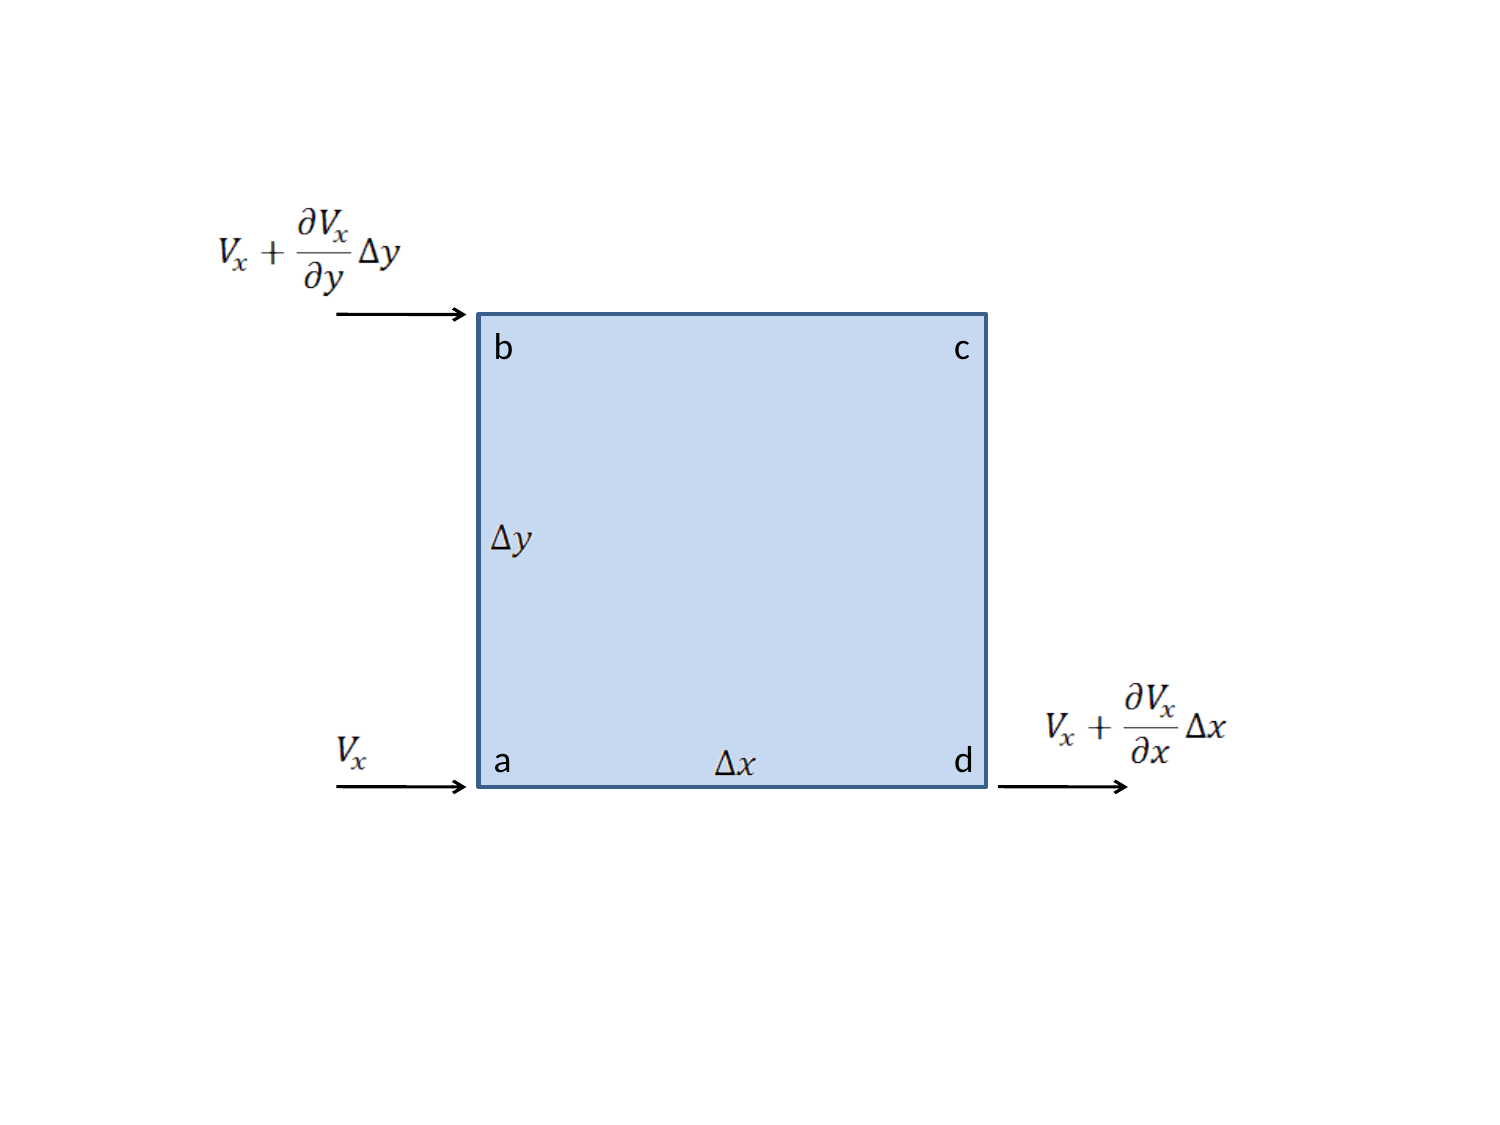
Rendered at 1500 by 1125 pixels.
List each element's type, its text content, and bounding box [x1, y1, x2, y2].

text_box a [478, 727, 527, 788]
picture [714, 739, 759, 790]
picture [218, 205, 402, 306]
text_box [476, 312, 988, 789]
text_box b [478, 314, 529, 374]
picture [336, 727, 370, 779]
text_box c [939, 314, 985, 374]
picture [489, 515, 535, 566]
text_box d [939, 727, 989, 788]
picture [1045, 680, 1229, 774]
